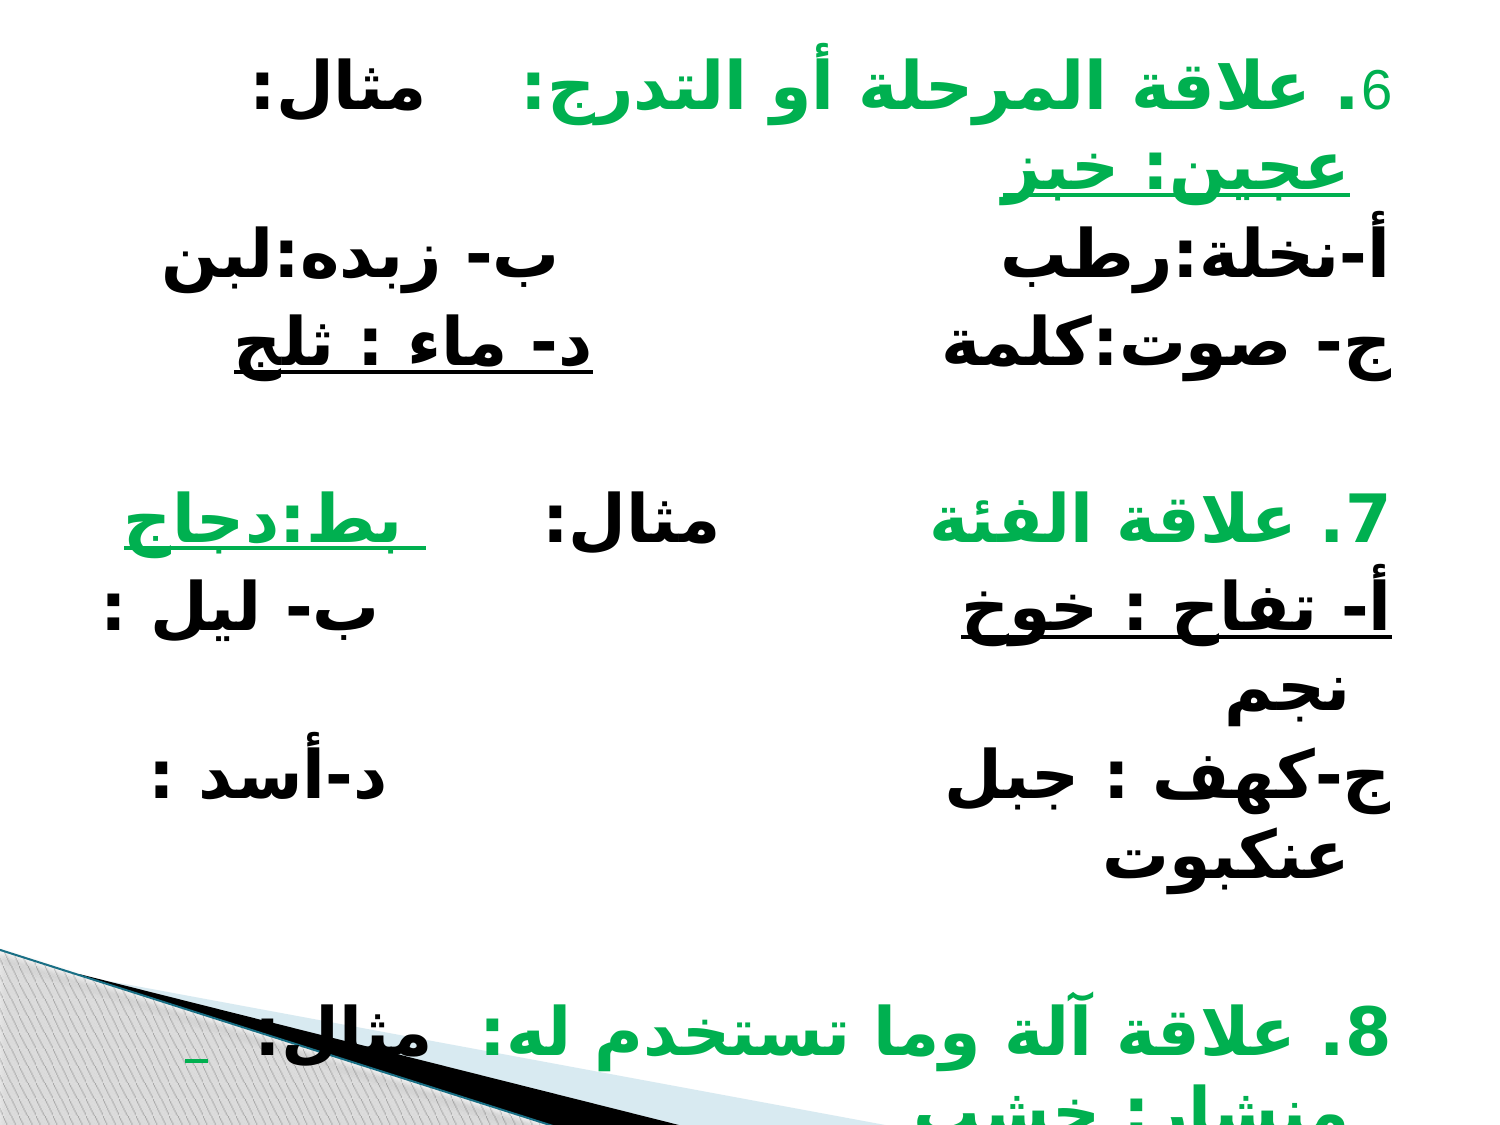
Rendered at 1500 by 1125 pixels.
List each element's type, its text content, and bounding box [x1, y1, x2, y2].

list 6. علاقة المرحلة أو التدرج: مثال: عجين: خبز أ-نخلة:رطب ب- زبده:لبن ج- صوت:كلمة د- ماء : ثلج 7. علاقة الفئة مثال: بط:دجاج أ- تفاح : خوخ ب- ليل : نجم ج-كهف : جبل د-أسد : عنكبوت 8. علاقة آلة وما تستخدم له: مثال: منشار: خشب أ- مقص:قماش ب-قفل:مفتاح ج-باب:مزلاج د- حطب:نار [75, 35, 1425, 1055]
